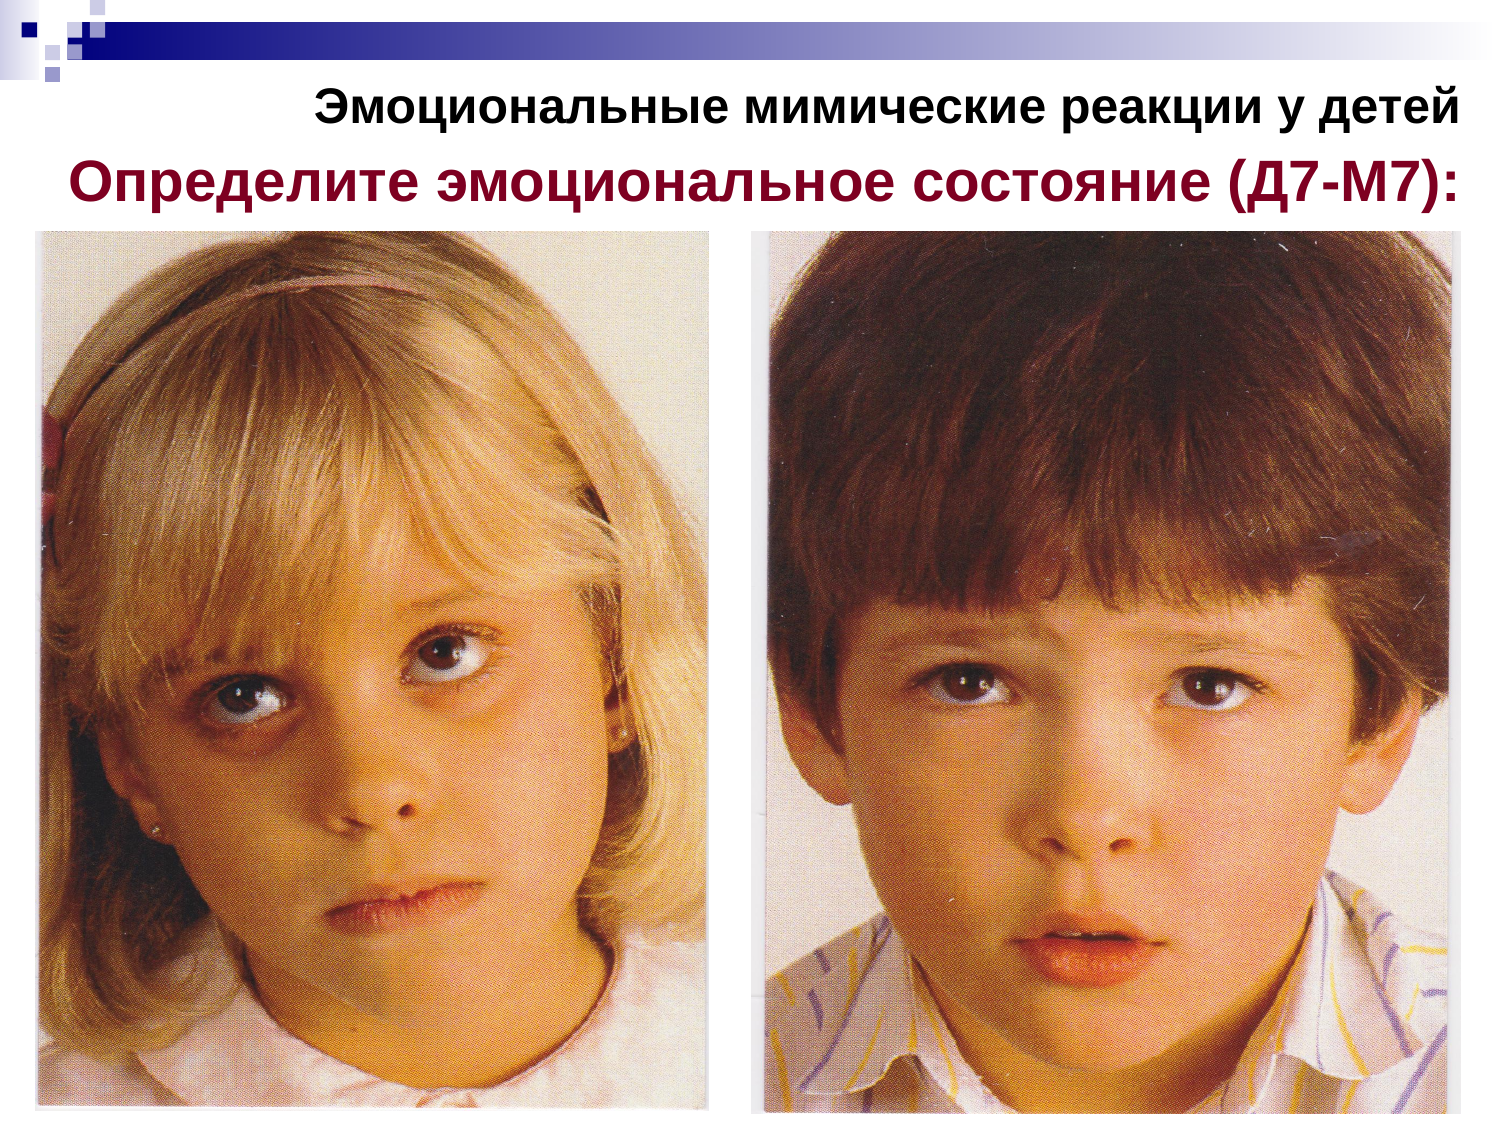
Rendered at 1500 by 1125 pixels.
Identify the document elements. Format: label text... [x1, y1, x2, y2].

text_box Эмоциональные мимические реакции у детей Определите эмоциональное состояние (Д7-М7): [35, 66, 1477, 178]
picture [751, 231, 1461, 1114]
picture [35, 231, 709, 1111]
